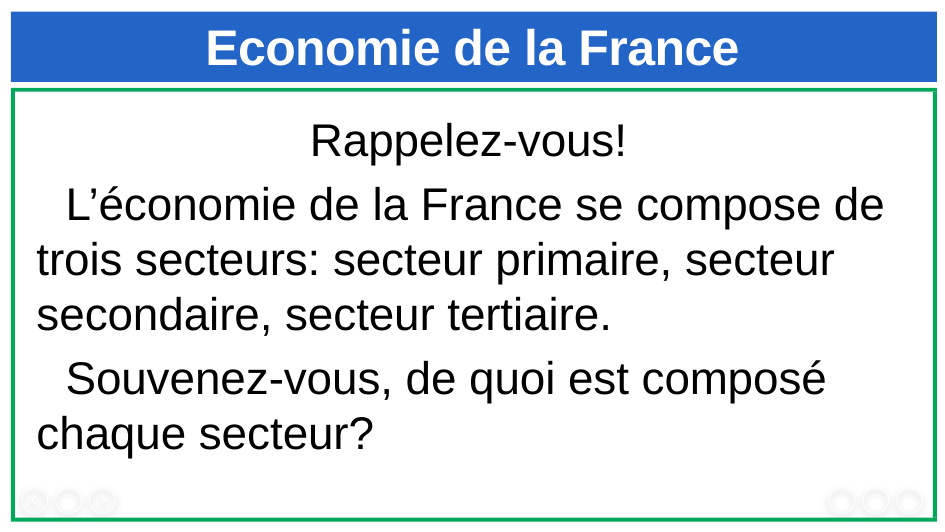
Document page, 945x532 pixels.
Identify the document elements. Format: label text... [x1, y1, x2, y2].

list Rappelez-vous! L’économie de la France se compose de trois secteurs: secteur primaire, secteur secondaire, secteur tertiaire. Souvenez-vous, de quoi est composé chaque secteur? [36, 110, 914, 478]
title Economie de la France [70, 18, 874, 82]
